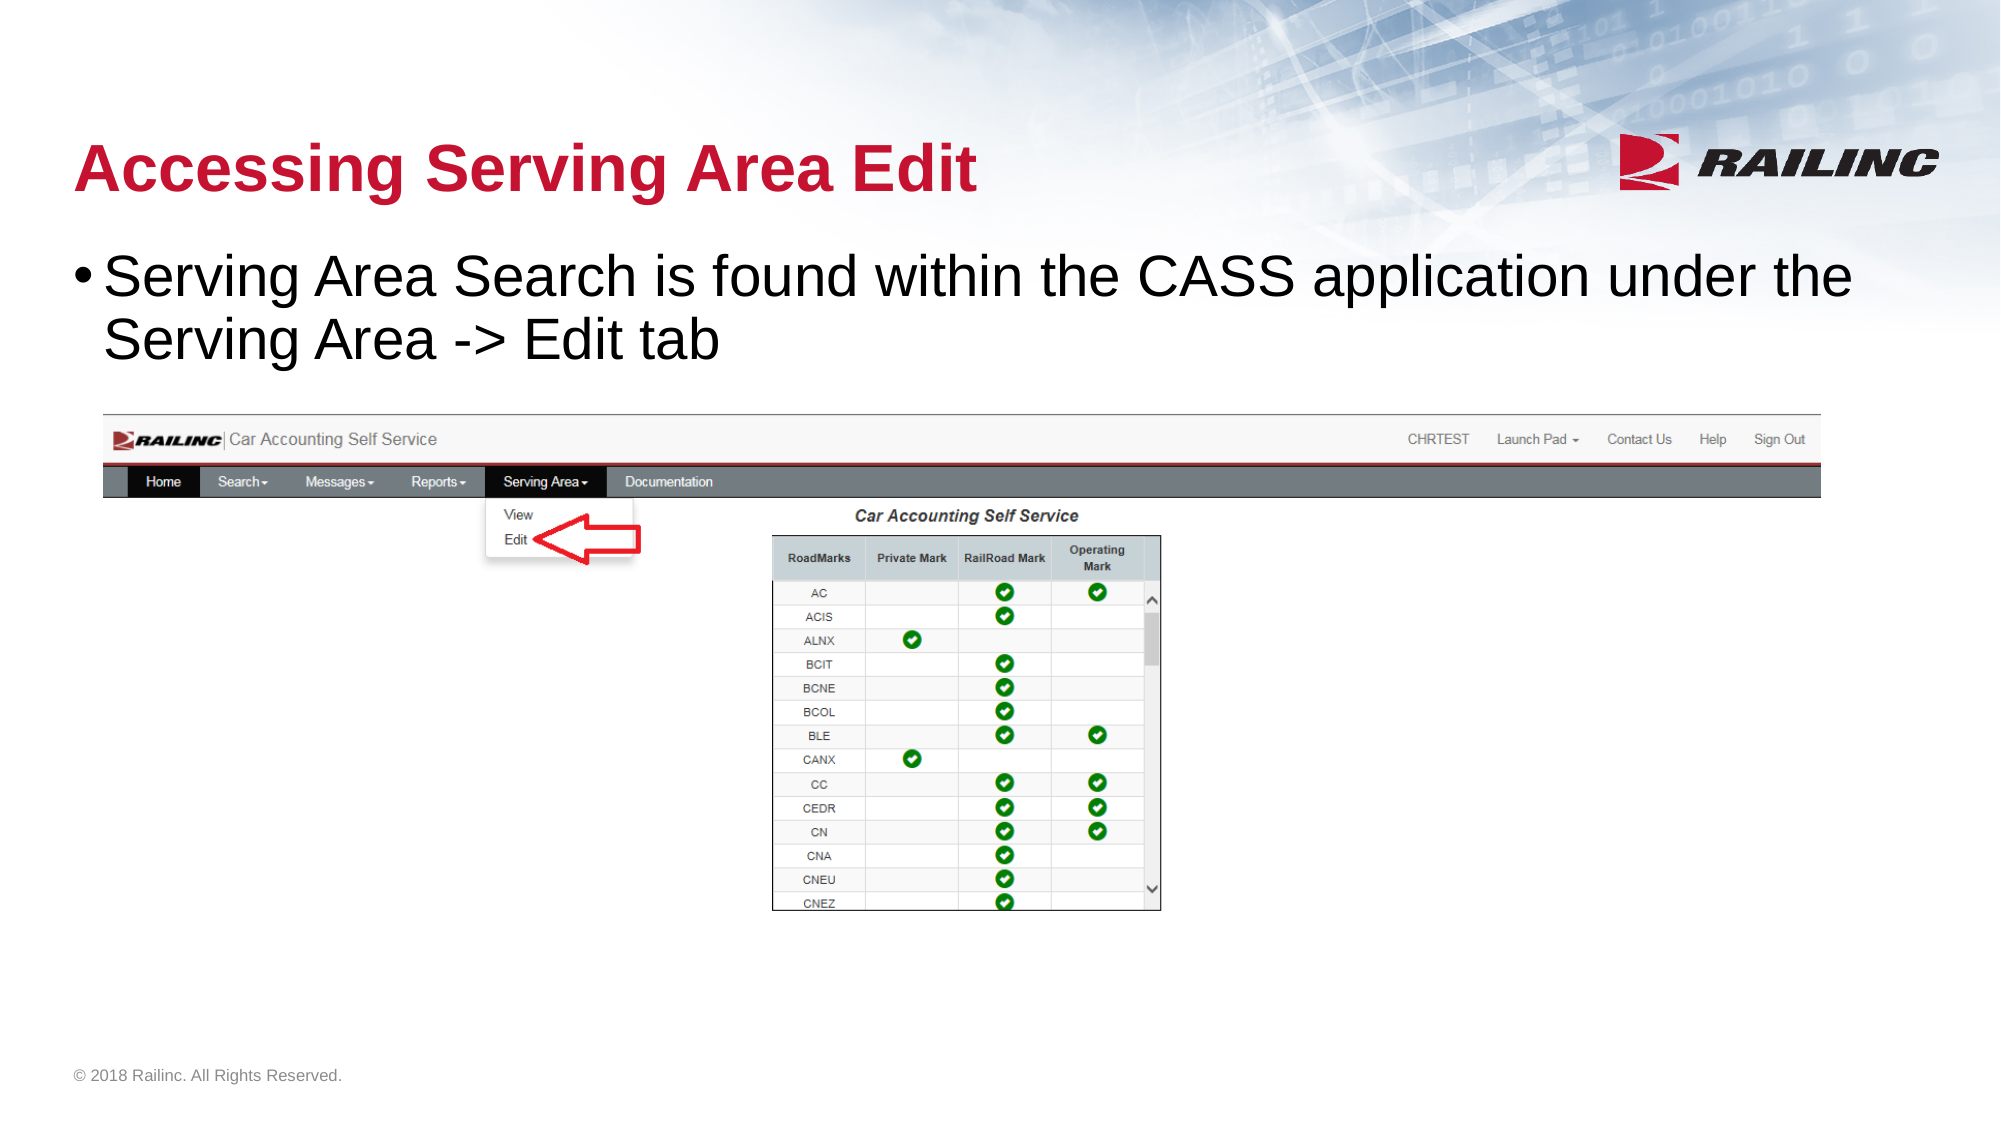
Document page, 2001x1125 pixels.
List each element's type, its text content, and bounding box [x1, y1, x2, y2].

list Serving Area Search is found within the CASS application under the Serving Area -> Edit tab [58, 238, 1890, 447]
title Accessing Serving Area Edit [58, 43, 1595, 214]
footer © 2018 Railinc. All Rights Reserved. [58, 1045, 734, 1105]
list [103, 413, 1821, 944]
picture [0, 0, 2001, 1125]
